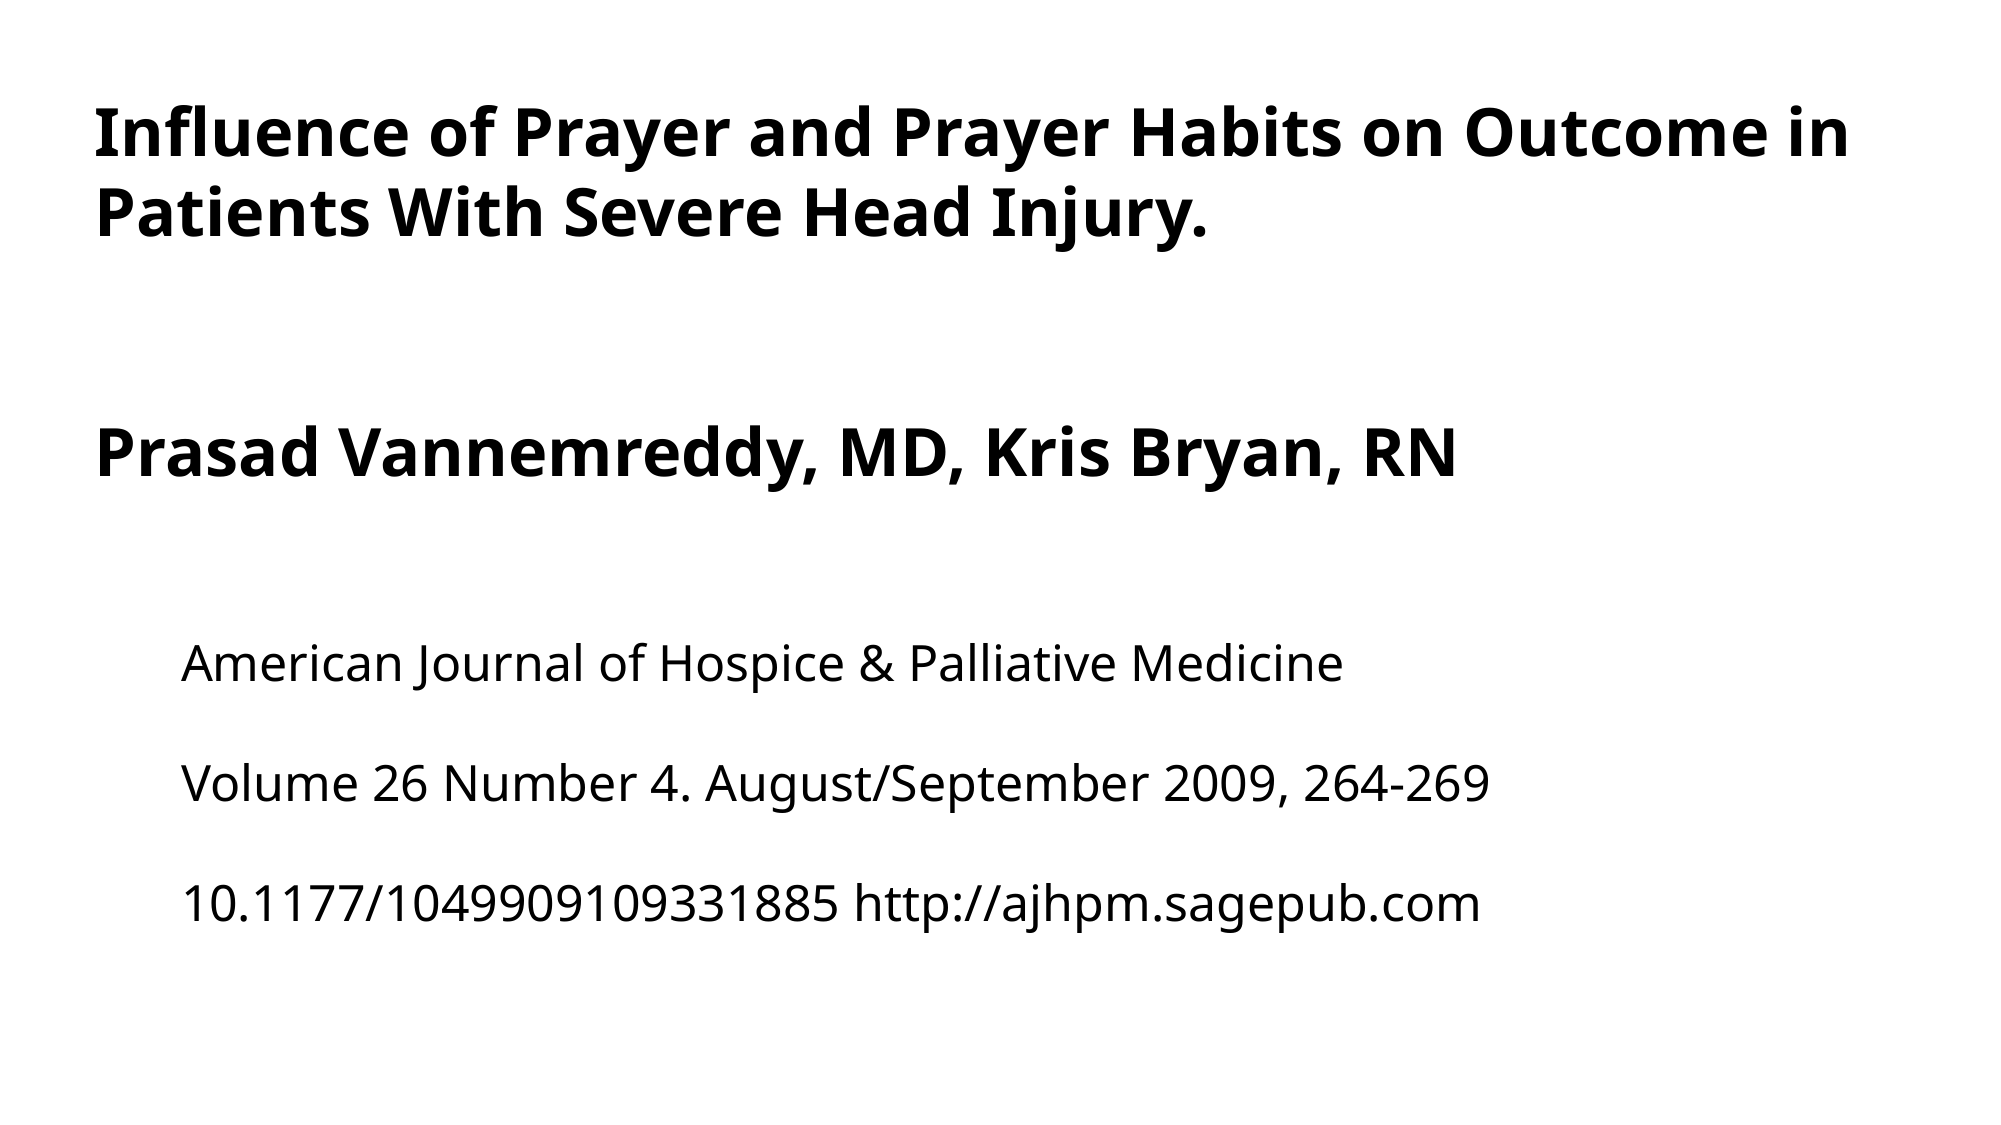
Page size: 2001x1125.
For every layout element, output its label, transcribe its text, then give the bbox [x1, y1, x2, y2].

text_box Influence of Prayer and Prayer Habits on Outcome in Patients With Severe Head Injury. Prasad Vannemreddy, MD, Kris Bryan, RN [79, 82, 1878, 497]
text_box American Journal of Hospice & Palliative Medicine Volume 26 Number 4. August/September 2009, 264-269 10.1177/1049909109331885 http://ajhpm.sagepub.com [166, 623, 1822, 939]
